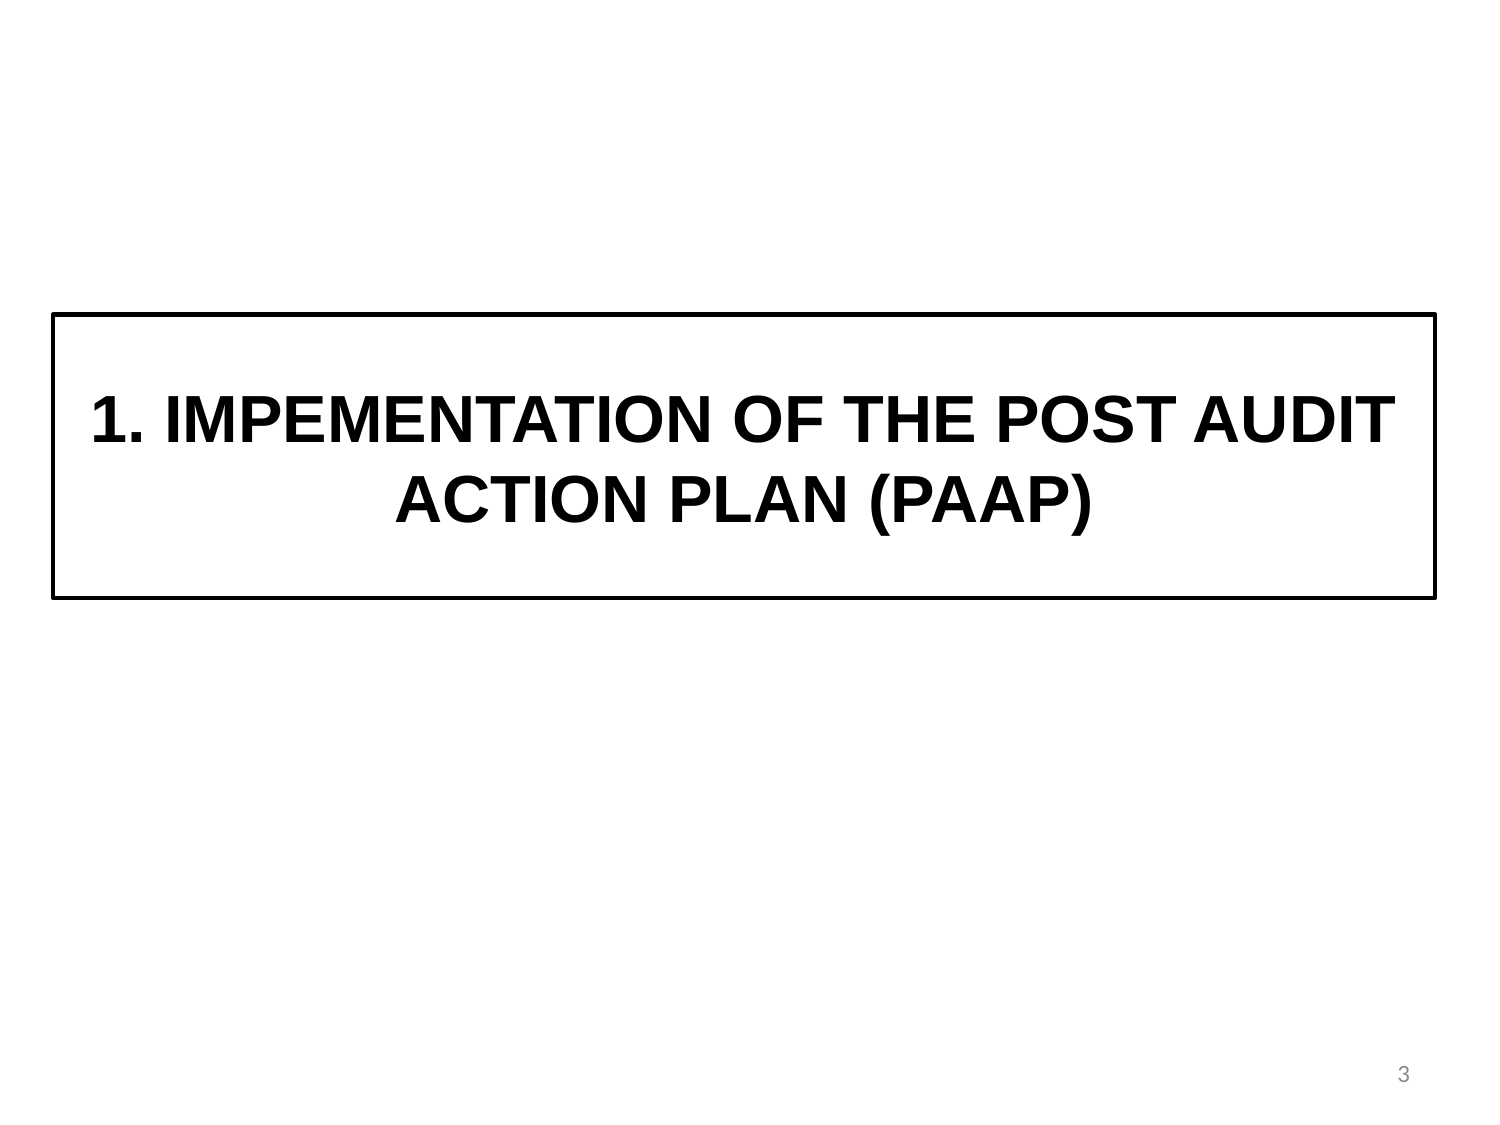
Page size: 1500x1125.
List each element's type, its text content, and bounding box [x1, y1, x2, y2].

slide_number 3 [1074, 1075, 1425, 1103]
picture [29, 52, 1459, 1069]
